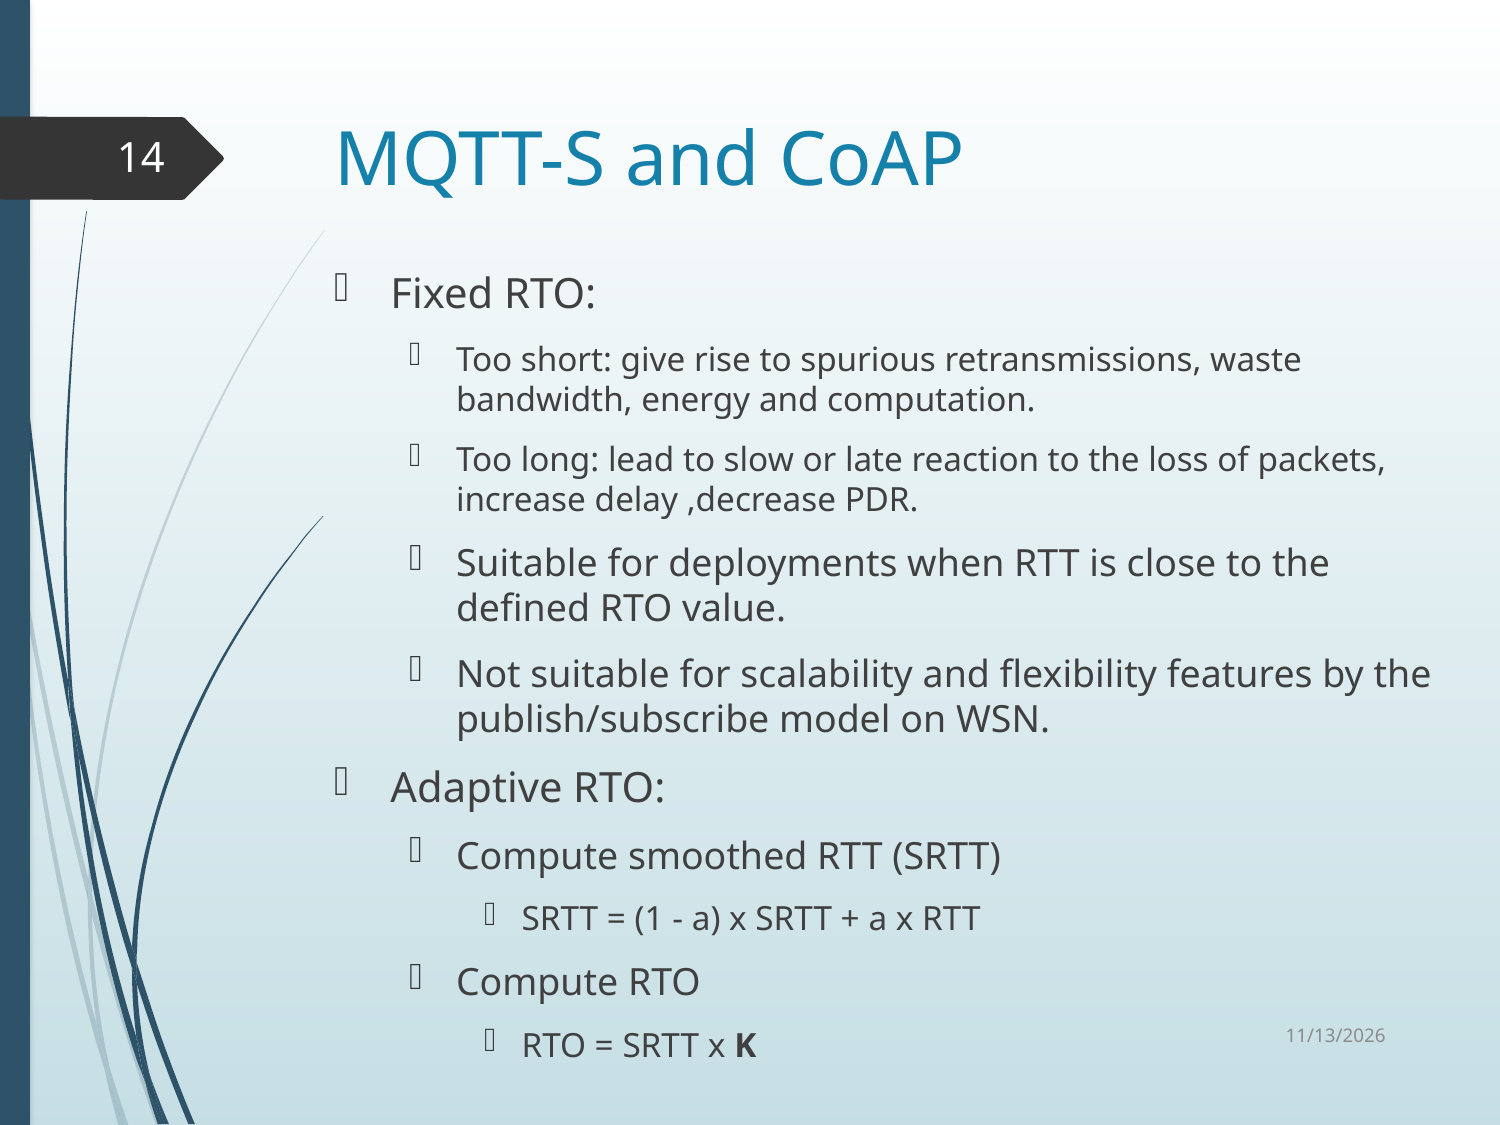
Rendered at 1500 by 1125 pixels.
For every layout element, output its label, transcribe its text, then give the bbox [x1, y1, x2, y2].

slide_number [1248, 1006, 1401, 1068]
title MQTT-S and CoAP [319, 102, 1400, 259]
slide_number 14 [83, 129, 180, 190]
list Fixed RTO: Too short: give rise to spurious retransmissions, waste bandwidth, energy and computation. Too long: lead to slow or late reaction to the loss of packets, increase delay ,decrease PDR. Suitable for deployments when RTT is close to the defined RTO value. Not suitable for scalability and flexibility features by the publish/subscribe model on WSN. Adaptive RTO: Compute smoothed RTT (SRTT) SRTT = (1 - a) x SRTT + a x RTT Compute RTO RTO = SRTT x K [319, 259, 1462, 1125]
